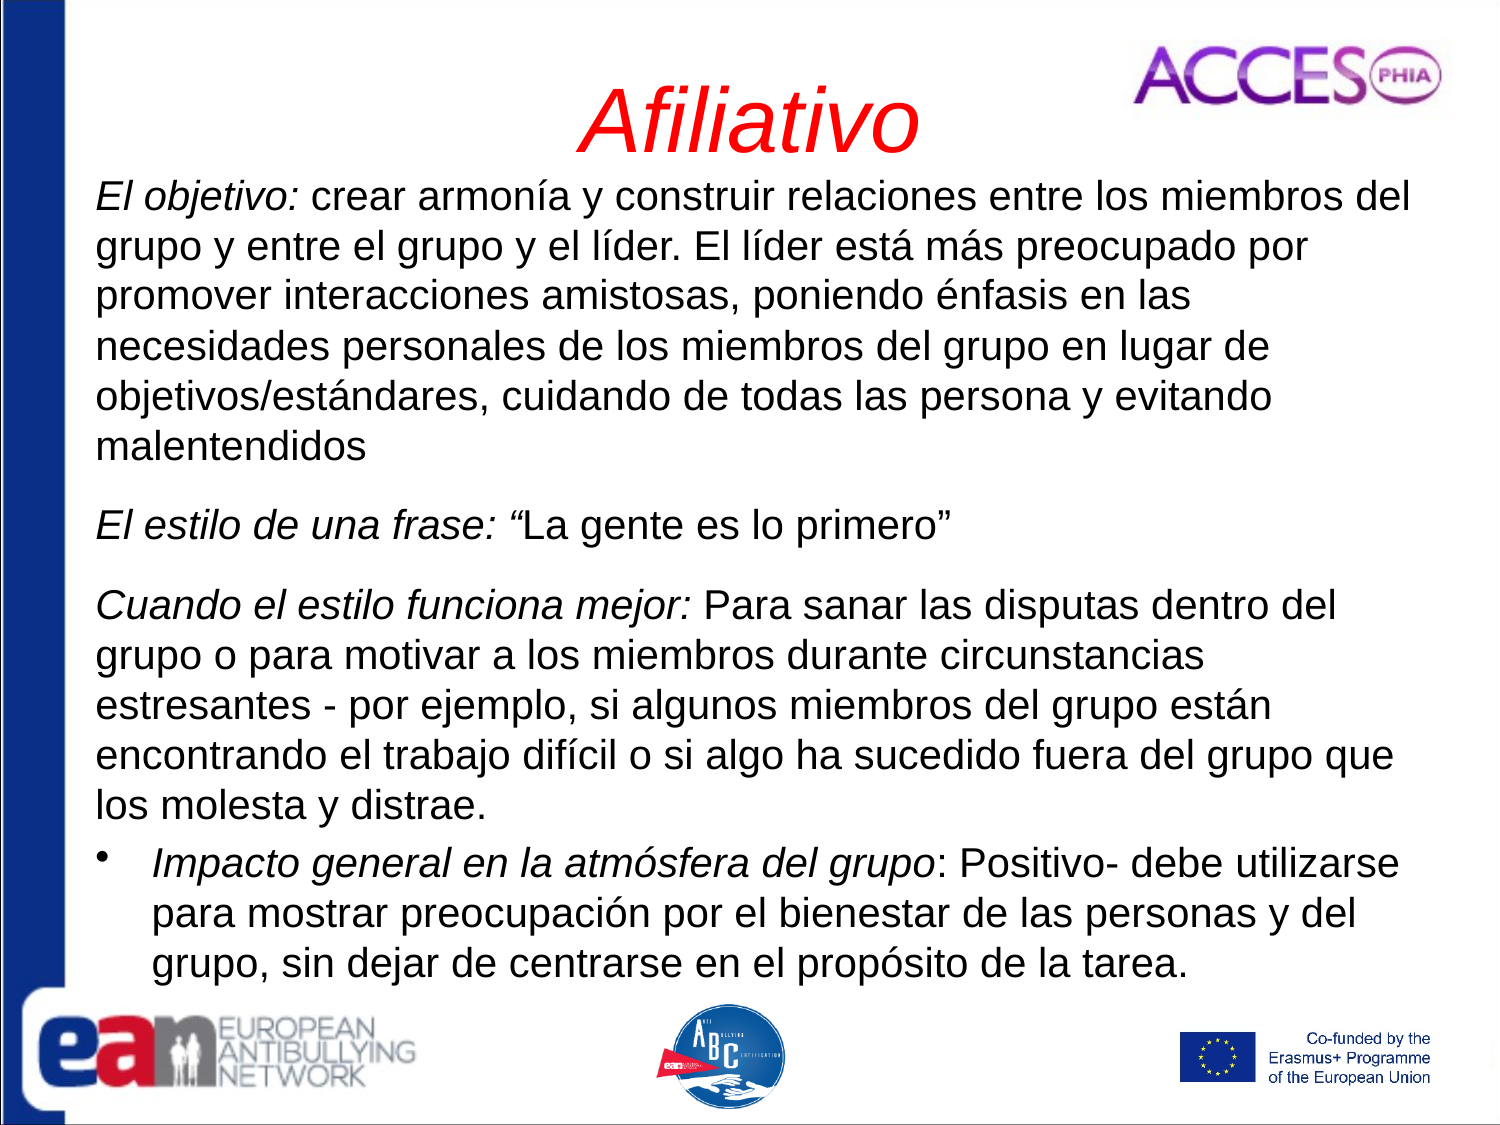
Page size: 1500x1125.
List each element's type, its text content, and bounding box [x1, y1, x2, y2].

picture [0, 0, 1500, 1125]
title Afiliativo [77, 0, 1425, 233]
list El objetivo: crear armonía y construir relaciones entre los miembros del grupo y entre el grupo y el líder. El líder está más preocupado por promover interacciones amistosas, poniendo énfasis en las necesidades personales de los miembros del grupo en lugar de objetivos/estándares, cuidando de todas las persona y evitando malentendidos El estilo de una frase: “La gente es lo primero” Cuando el estilo funciona mejor: Para sanar las disputas dentro del grupo o para motivar a los miembros durante circunstancias estresantes - por ejemplo, si algunos miembros del grupo están encontrando el trabajo difícil o si algo ha sucedido fuera del grupo que los molesta y distrae. Impacto general en la atmósfera del grupo: Positivo- debe utilizarse para mostrar preocupación por el bienestar de las personas y del grupo, sin dejar de centrarse en el propósito de la tarea. [80, 160, 1428, 979]
